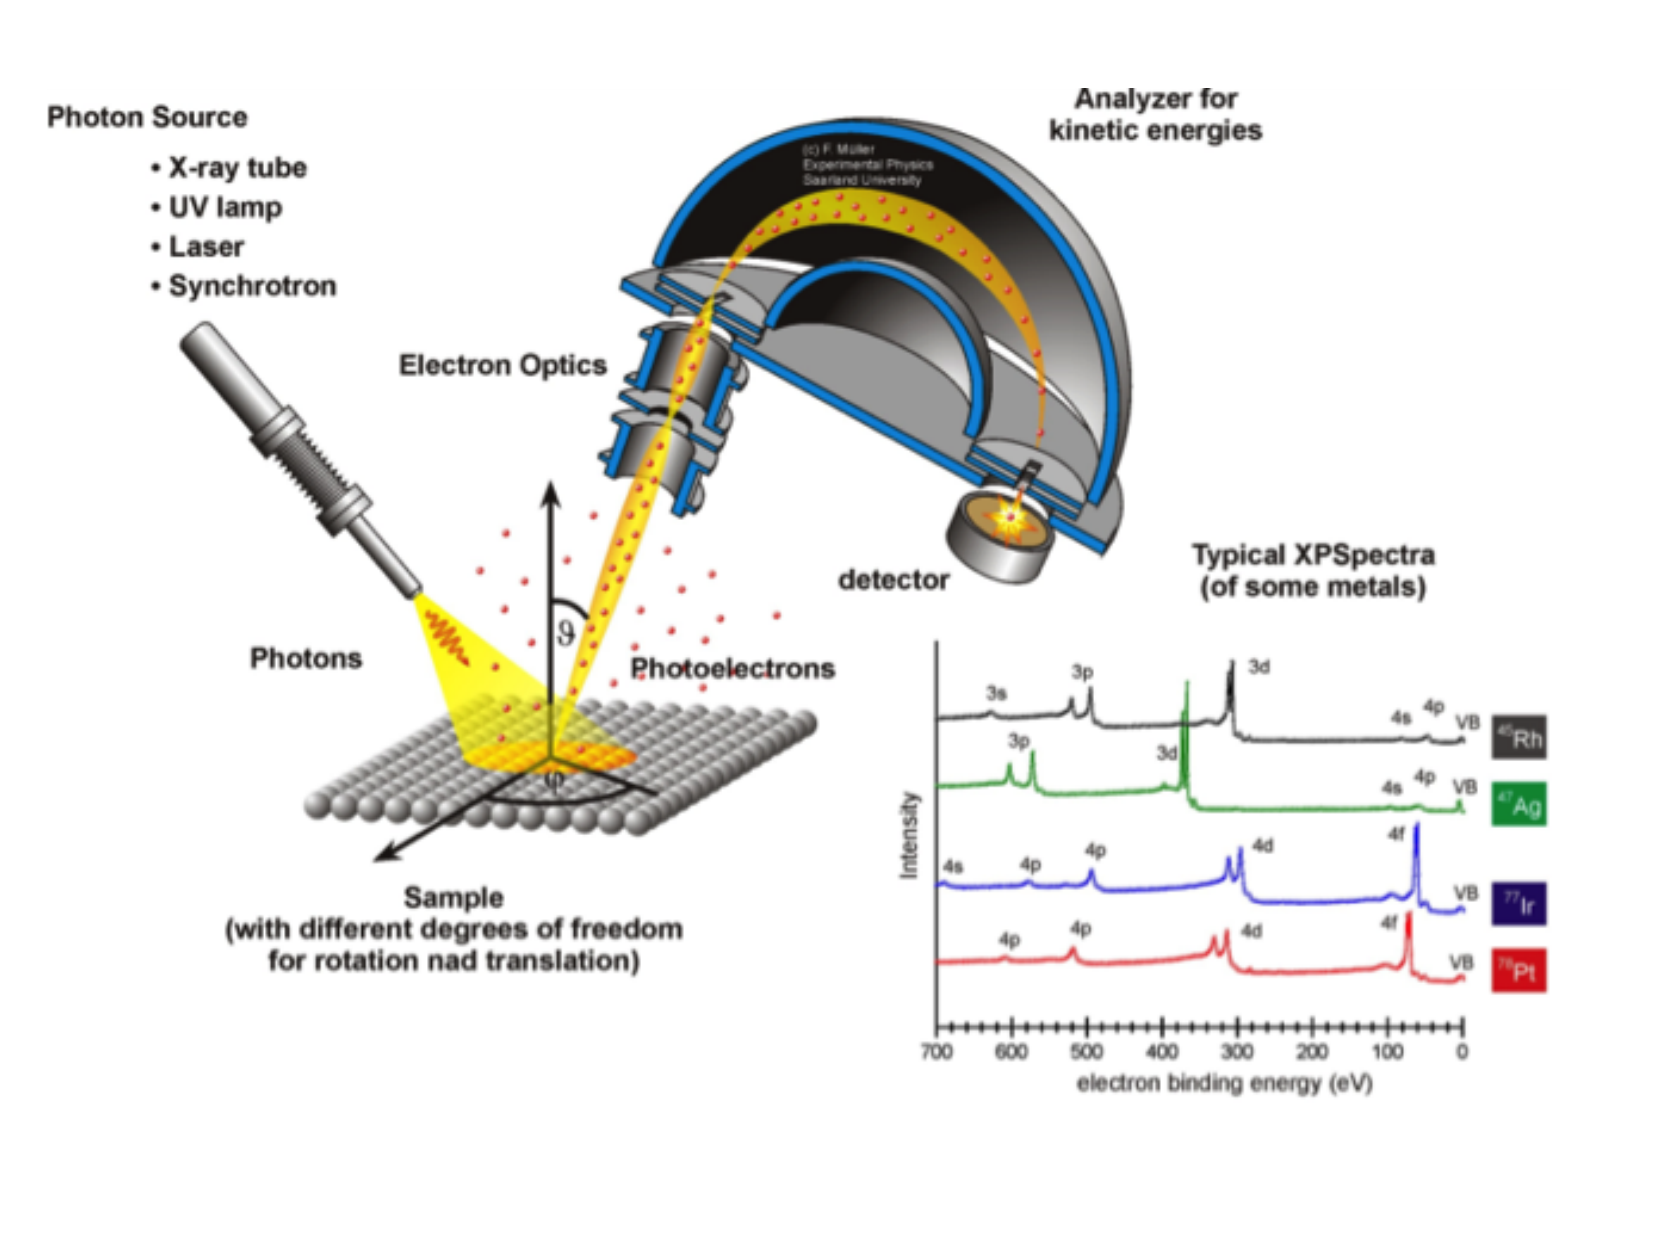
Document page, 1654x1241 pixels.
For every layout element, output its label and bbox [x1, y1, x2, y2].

picture [46, 88, 1572, 1119]
